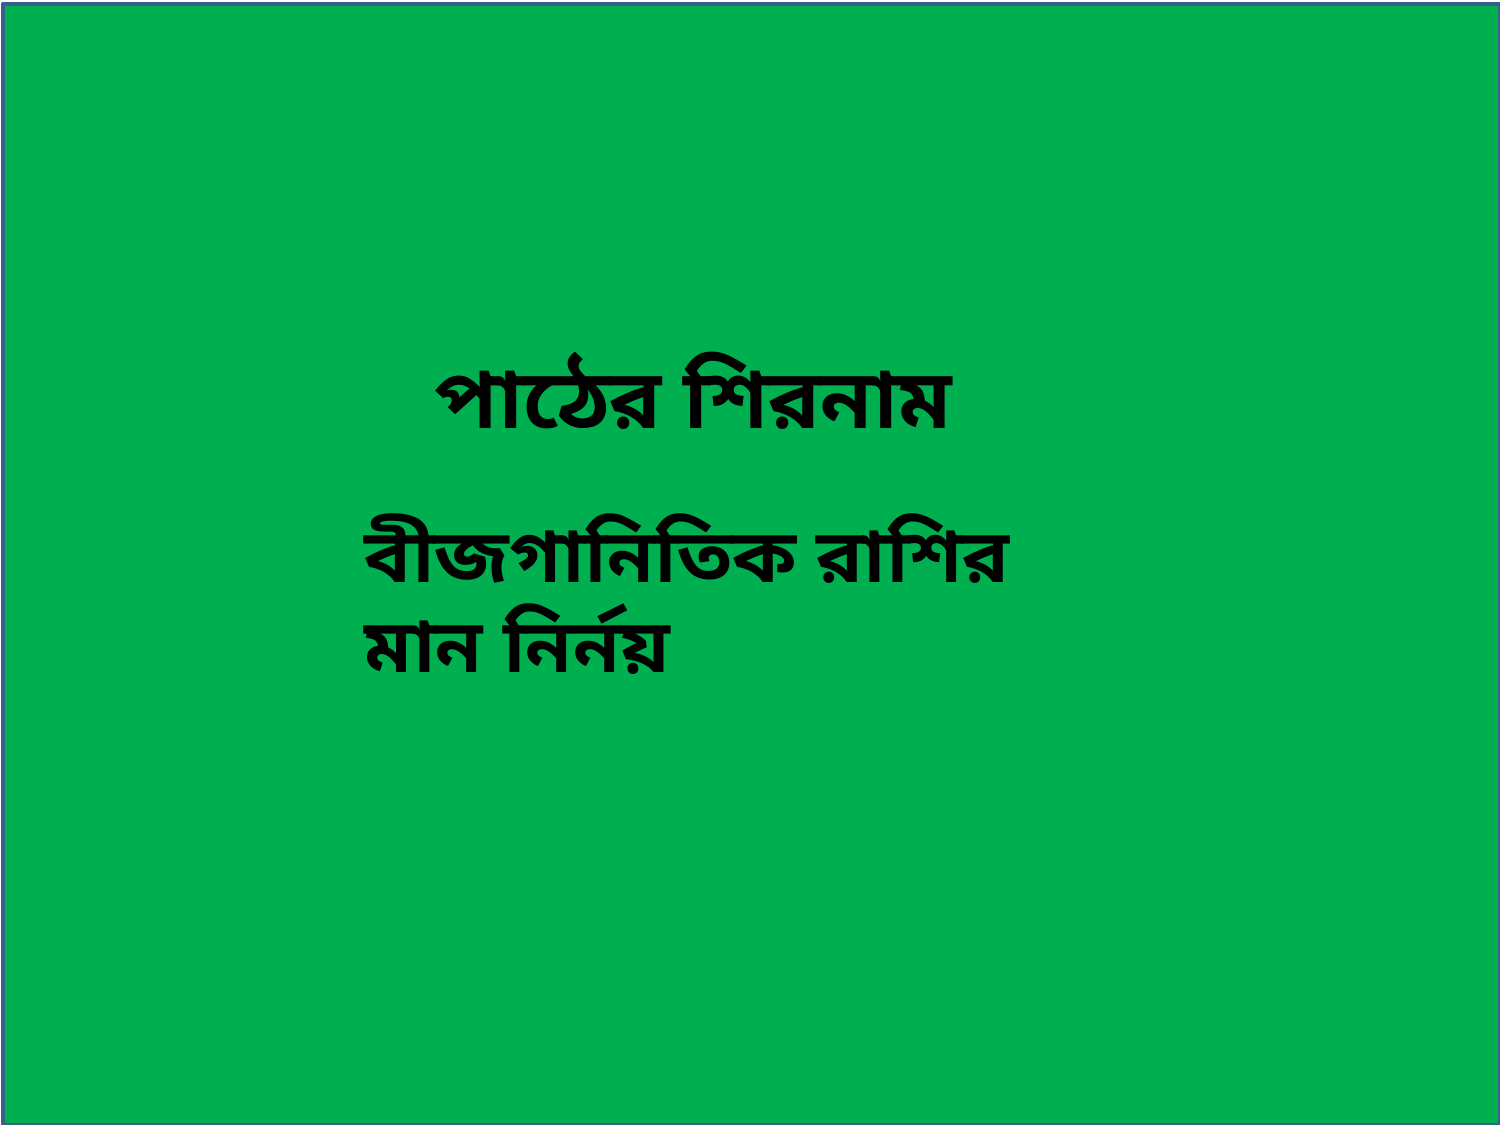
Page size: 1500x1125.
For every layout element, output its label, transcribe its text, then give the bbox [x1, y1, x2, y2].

text_box বীজগানিতিক রাশির মান নির্নয় [349, 500, 1100, 696]
text_box পাঠের শিরনাম [362, 337, 1025, 453]
text_box [1, 2, 1500, 1125]
